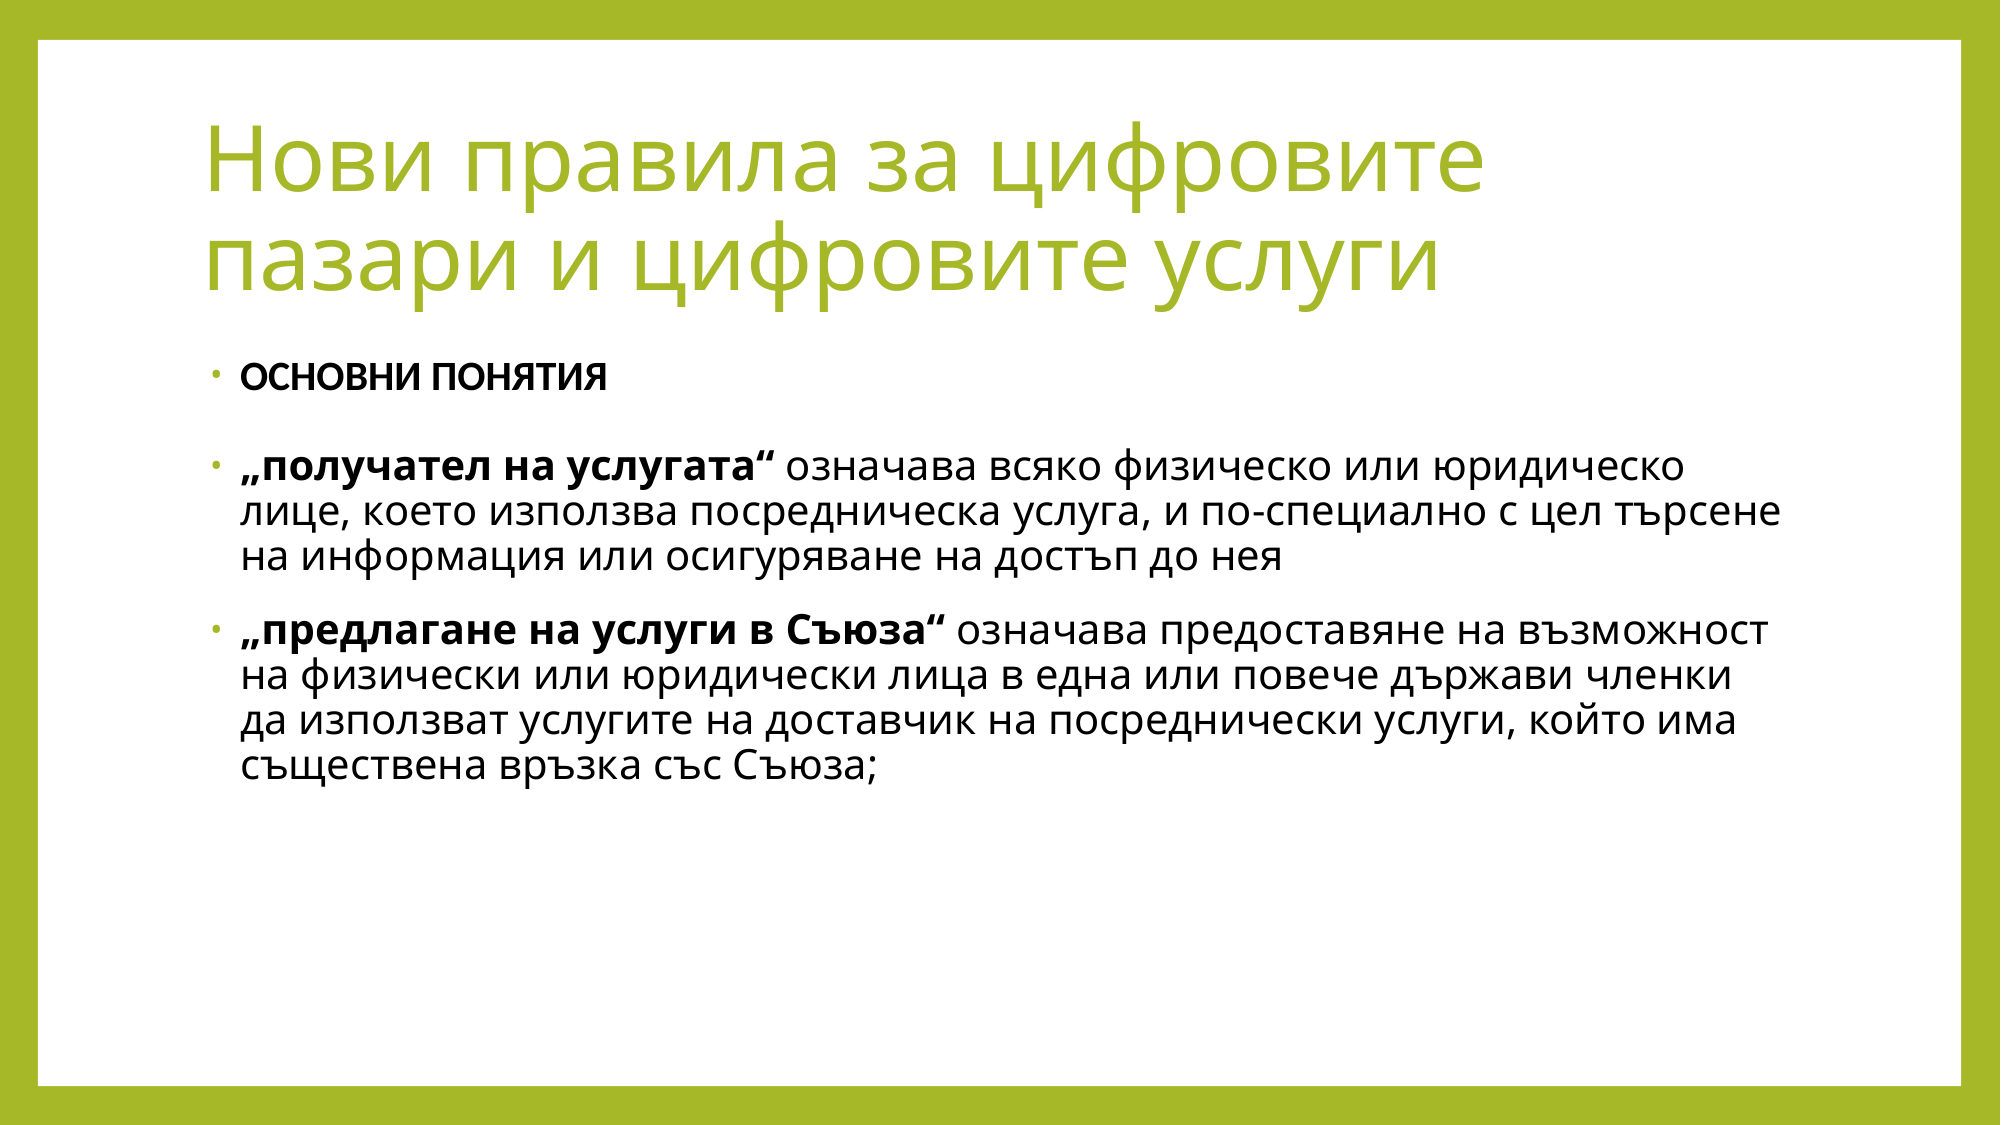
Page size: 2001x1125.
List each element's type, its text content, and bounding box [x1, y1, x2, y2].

title Нови правила за цифровите пазари и цифровите услуги [187, 99, 1808, 323]
list ОСНОВНИ ПОНЯТИЯ „получател на услугата“ означава всяко физическо или юридическо лице, което използва посредническа услуга, и по-специално с цел търсене на информация или осигуряване на достъп до нея „предлагане на услуги в Съюза“ означава предоставяне на възможност на физически или юридически лица в една или повече държави членки да използват услугите на доставчик на посреднически услуги, който има съществена връзка със Съюза; [187, 337, 1808, 1000]
